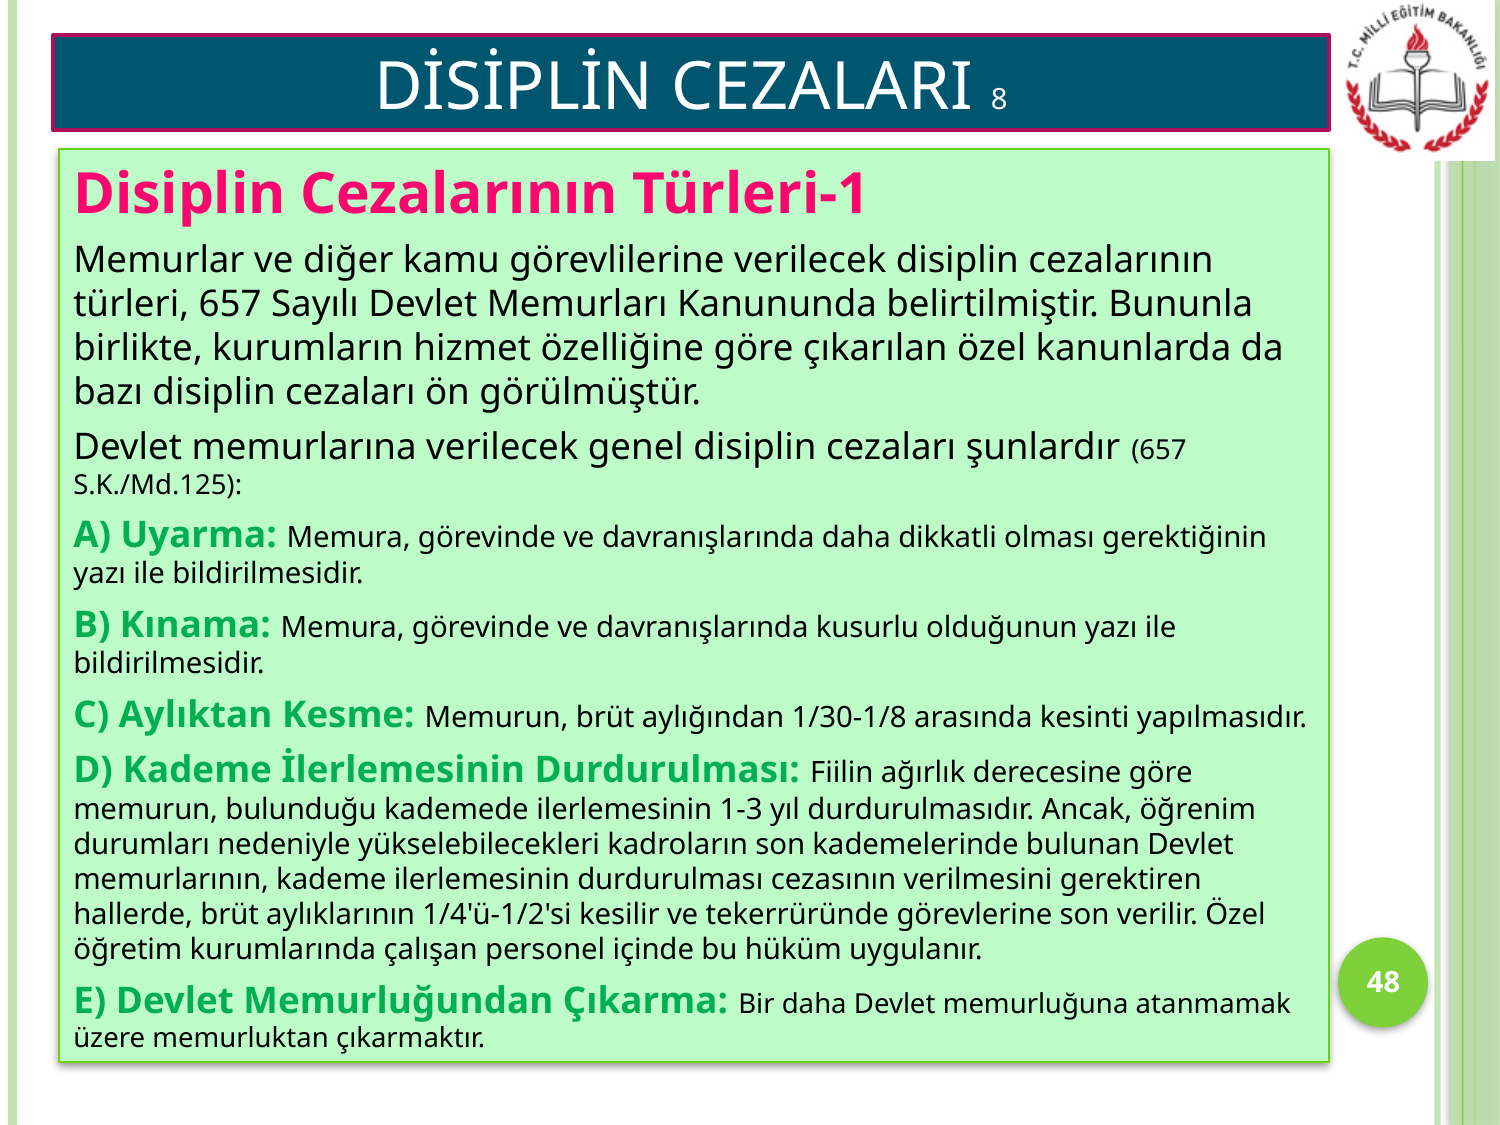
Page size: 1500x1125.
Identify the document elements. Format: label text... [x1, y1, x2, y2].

list Disiplin Cezalarının Türleri-1 Memurlar ve diğer kamu görevlilerine verilecek disiplin cezalarının türleri, 657 Sayılı Devlet Memurları Kanununda belirtilmiştir. Bununla birlikte, kurumların hizmet özelliğine göre çıkarılan özel kanunlarda da bazı disiplin cezaları ön görülmüştür. Devlet memurlarına verilecek genel disiplin cezaları şunlardır (657 S.K./Md.125): A) Uyarma: Memura, görevinde ve davranışlarında daha dikkatli olması gerektiğinin yazı ile bildirilmesidir. B) Kınama: Memura, görevinde ve davranışlarında kusurlu olduğunun yazı ile bildirilmesidir. C) Aylıktan Kesme: Memurun, brüt aylığından 1/30-1/8 arasında kesinti yapılmasıdır. D) Kademe İlerlemesinin Durdurulması: Fiilin ağırlık derecesine göre memurun, bulunduğu kademede ilerlemesinin 1-3 yıl durdurulmasıdır. Ancak, öğrenim durumları nedeniyle yükselebilecekleri kadroların son kademelerinde bulunan Devlet memurlarının, kademe ilerlemesinin durdurulması cezasının verilmesini gerektiren hallerde, brüt aylıklarının 1/4'ü-1/2'si kesilir ve tekerrüründe görevlerine son verilir. Özel öğretim kurumlarında çalışan personel içinde bu hüküm uygulanır. E) Devlet Memurluğundan Çıkarma: Bir daha Devlet memurluğuna atanmamak üzere memurluktan çıkarmaktır. [58, 148, 1330, 1063]
picture [1340, 0, 1495, 162]
text_box [70, 1054, 411, 1125]
slide_number 48 [1333, 940, 1434, 1027]
text_box DİSİPLİN CEZALARI 8 [51, 33, 1331, 132]
